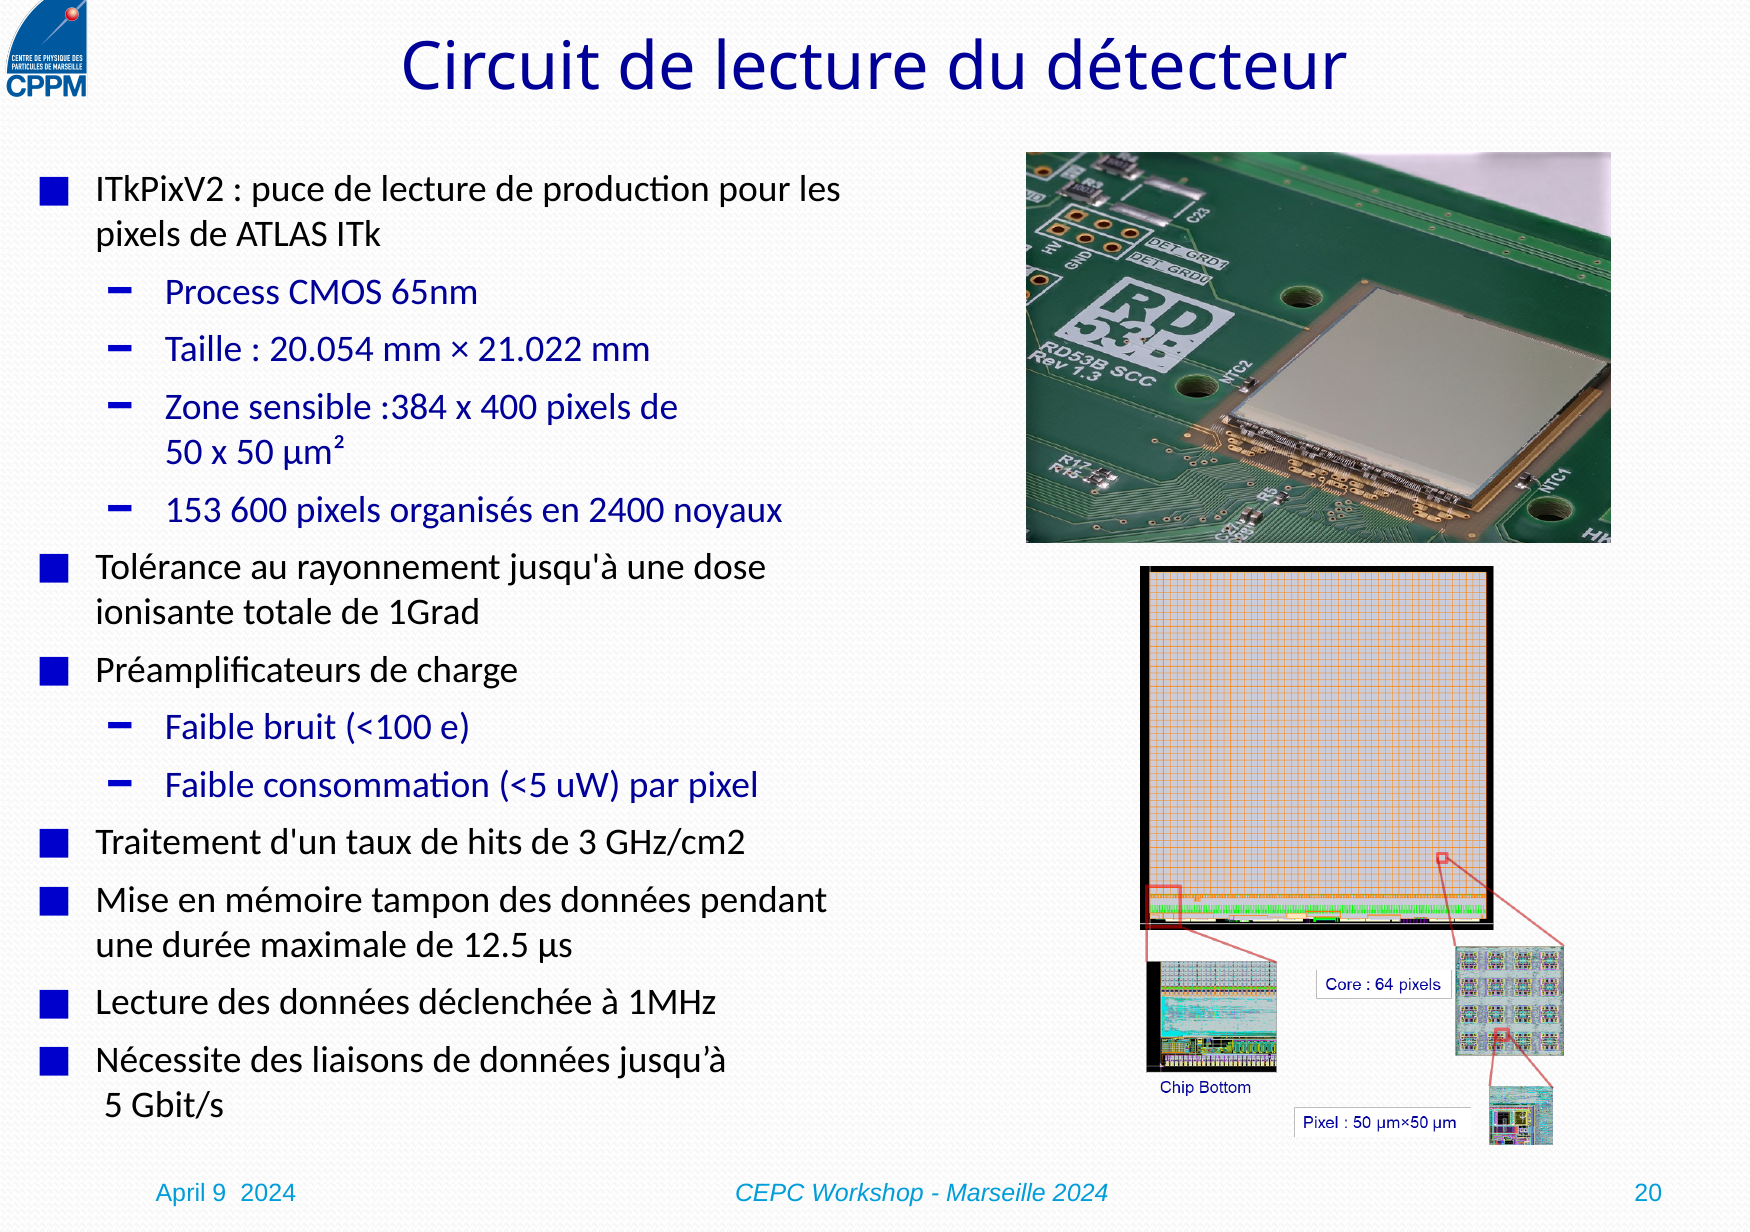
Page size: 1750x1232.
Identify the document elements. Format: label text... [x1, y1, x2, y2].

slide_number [87, 1173, 365, 1207]
picture [5, 0, 88, 98]
title Circuit de lecture du détecteur [24, 1, 1726, 125]
footer CEPC Workshop - Marseille 2024 [449, 1173, 1395, 1207]
picture [1026, 152, 1611, 543]
picture [1140, 565, 1565, 1145]
list ITkPixV2 : puce de lecture de production pour les pixels de ATLAS ITk Process CMOS 65nm Taille : 20.054 mm × 21.022 mm Zone sensible :384 x 400 pixels de 50 x 50 µm² 153 600 pixels organisés en 2400 noyaux Tolérance au rayonnement jusqu'à une dose ionisante totale de 1Grad Préamplificateurs de charge Faible bruit (<100 e) Faible consommation (<5 uW) par pixel Traitement d'un taux de hits de 3 GHz/cm2 Mise en mémoire tampon des données pendant une durée maximale de 12.5 µs Lecture des données déclenchée à 1MHz Nécessite des liaisons de données jusqu’à 5 Gbit/s [24, 152, 859, 1145]
slide_number 20 [1516, 1173, 1663, 1207]
